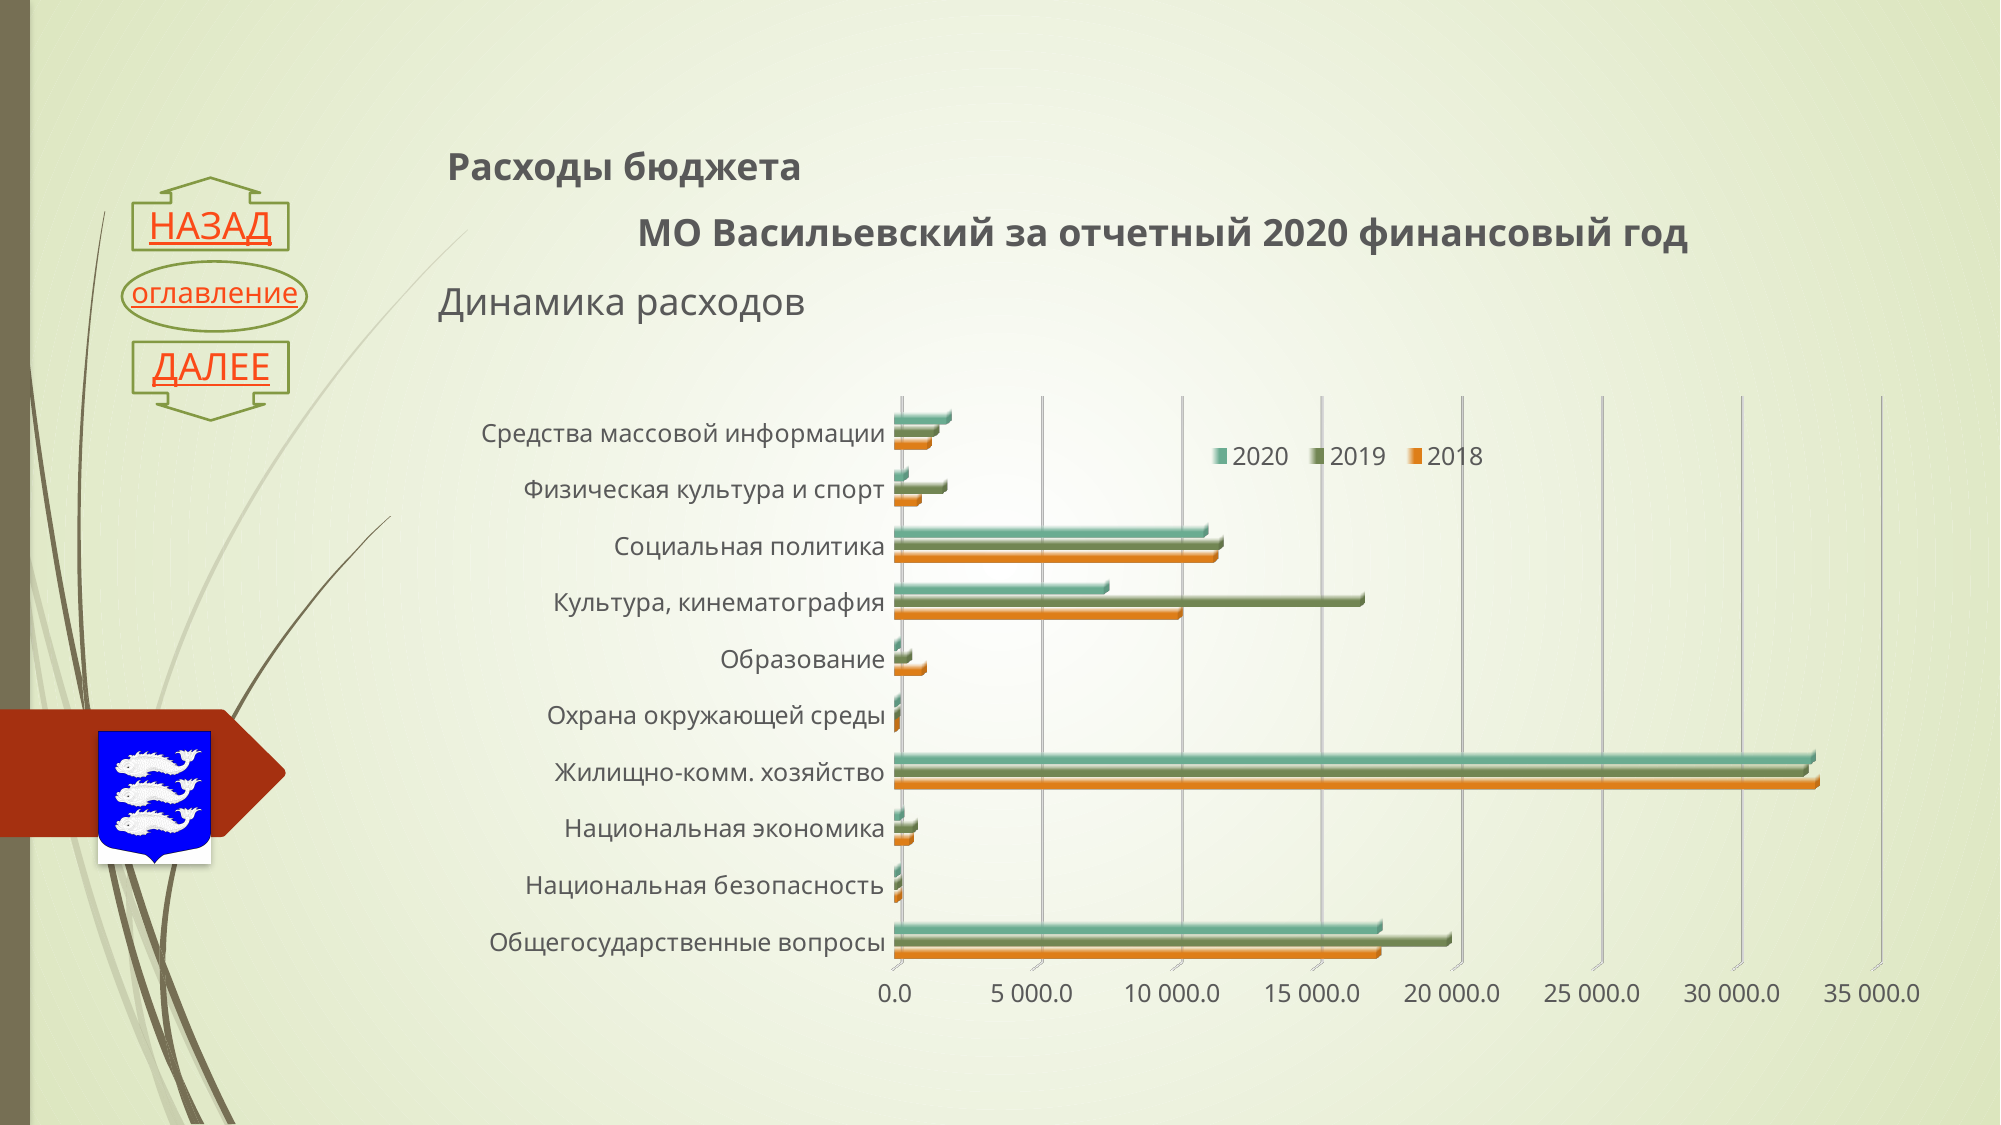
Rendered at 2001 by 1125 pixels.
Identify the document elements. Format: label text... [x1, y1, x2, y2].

chart [431, 381, 1971, 1082]
text_box [155, 402, 267, 422]
text_box [147, 322, 282, 333]
picture [98, 731, 211, 865]
text_box [162, 260, 266, 266]
text_box Расходы бюджета МО Васильевский за отчетный 2020 финансовый год [431, 135, 1895, 321]
text_box НАЗАД [133, 194, 288, 261]
text_box ДАЛЕЕ [123, 335, 300, 402]
subtitle Динамика расходов [423, 270, 1886, 368]
text_box оглавление [116, 266, 314, 322]
text_box [159, 176, 262, 194]
